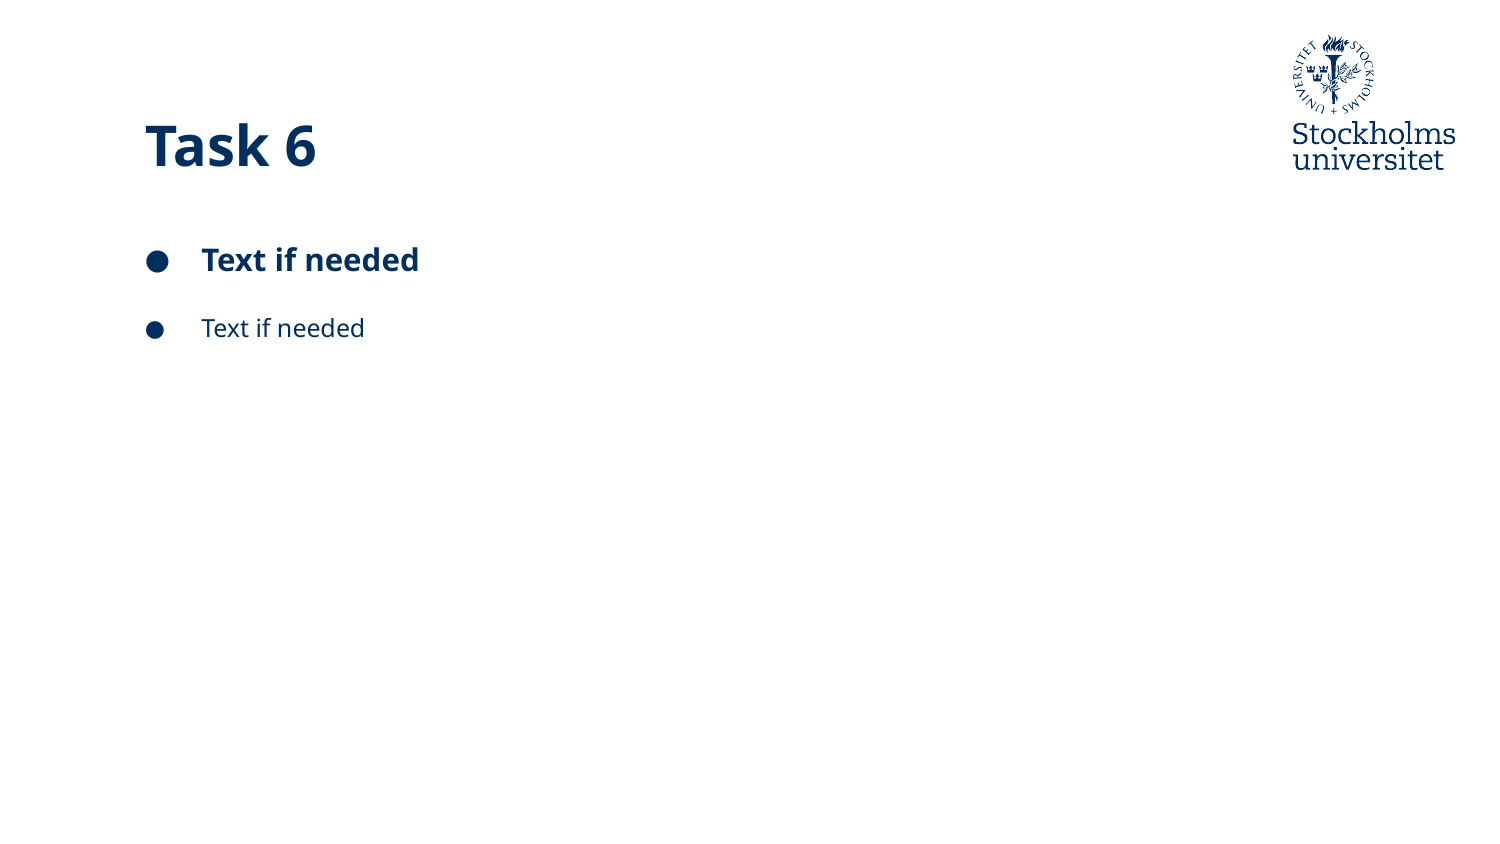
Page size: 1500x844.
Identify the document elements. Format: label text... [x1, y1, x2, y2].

title Task 6 [129, 102, 1254, 201]
picture [1293, 35, 1455, 170]
list Text if needed Text if needed [129, 209, 1254, 741]
